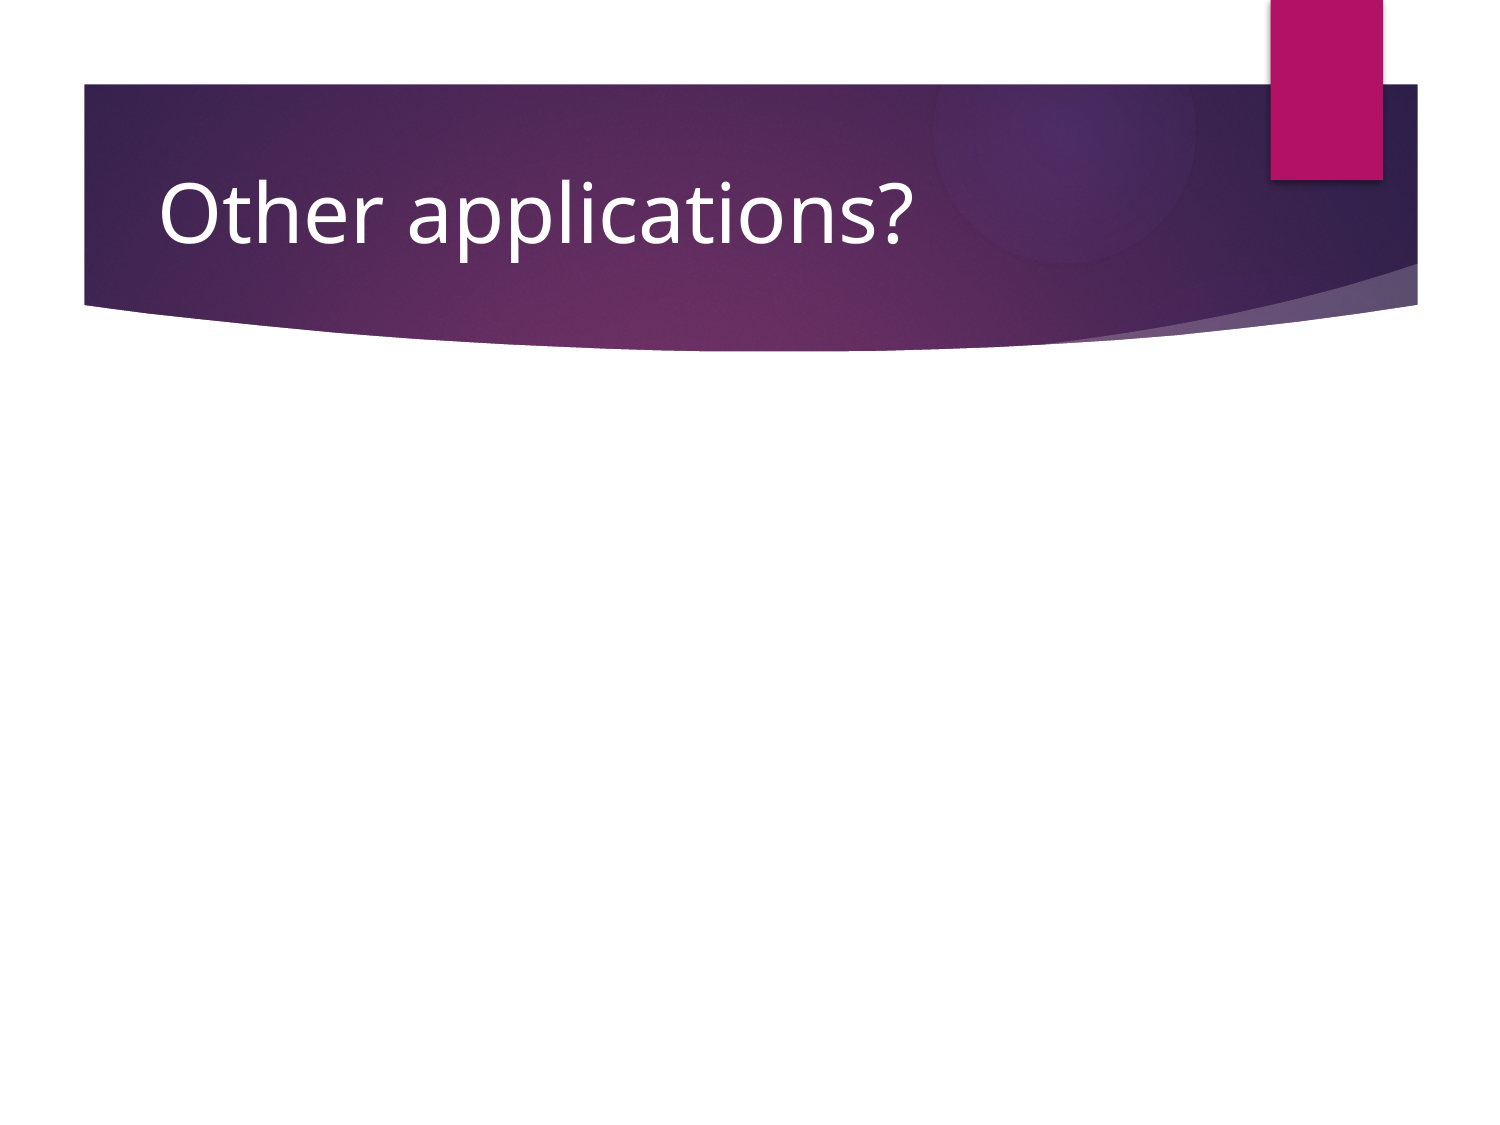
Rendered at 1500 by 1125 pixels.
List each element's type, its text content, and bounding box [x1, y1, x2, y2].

title Other applications? [142, 152, 1183, 269]
